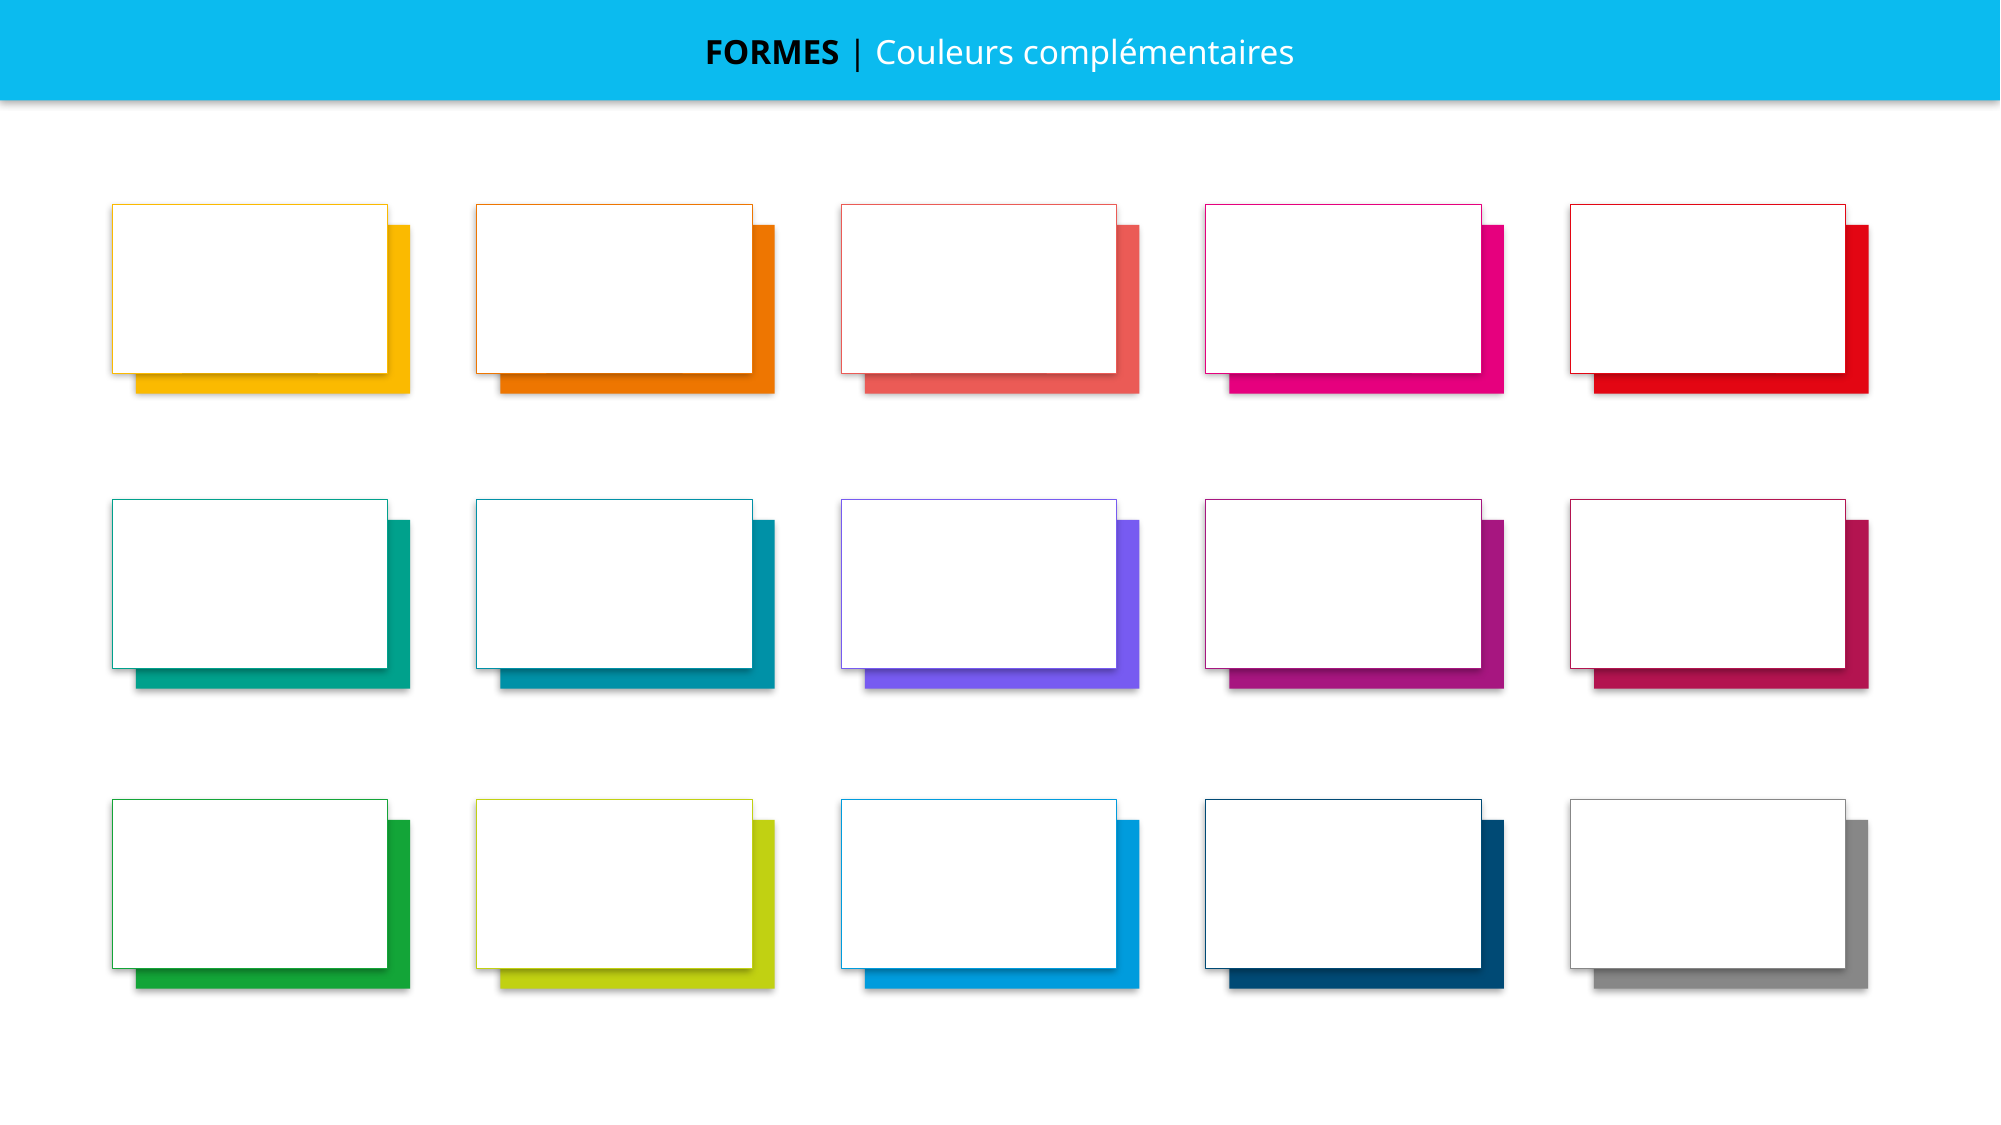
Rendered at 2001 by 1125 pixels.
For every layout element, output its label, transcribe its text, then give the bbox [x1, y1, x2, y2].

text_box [1205, 798, 1505, 989]
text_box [476, 498, 776, 689]
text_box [1570, 203, 1869, 394]
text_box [840, 798, 1140, 989]
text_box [840, 498, 1140, 689]
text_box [476, 203, 776, 394]
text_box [1205, 203, 1505, 394]
text_box FORMES | Couleurs complémentaires [0, 0, 2000, 103]
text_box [1569, 798, 1869, 989]
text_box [476, 798, 776, 989]
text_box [111, 498, 411, 689]
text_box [1570, 498, 1869, 689]
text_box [111, 203, 411, 394]
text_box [1205, 498, 1505, 689]
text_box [111, 798, 411, 989]
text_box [840, 203, 1140, 394]
